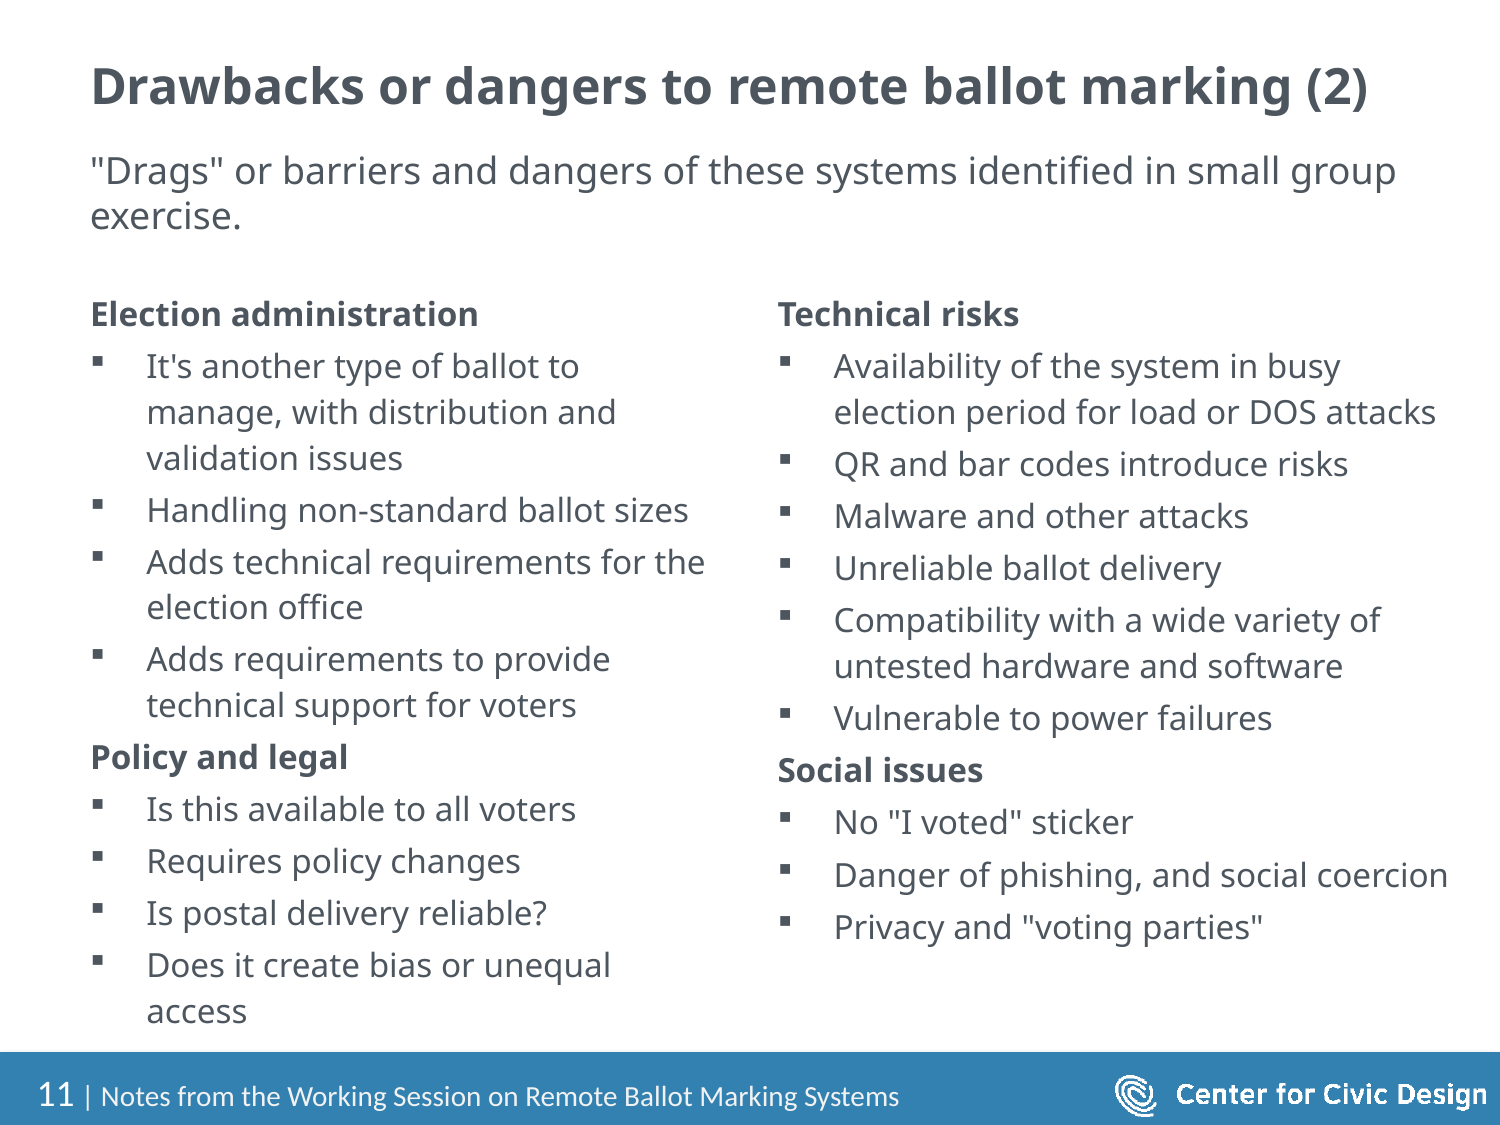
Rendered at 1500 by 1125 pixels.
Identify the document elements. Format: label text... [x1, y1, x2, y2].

picture [1115, 1075, 1486, 1117]
list Election administration It's another type of ballot to manage, with distribution and validation issues Handling non-standard ballot sizes Adds technical requirements for the election office Adds requirements to provide technical support for voters Policy and legal Is this available to all voters Requires policy changes Is postal delivery reliable? Does it create bias or unequal access [75, 280, 738, 993]
text_box "Drags" or barriers and dangers of these systems identified in small group exercise. [74, 139, 1425, 245]
list Technical risks Availability of the system in busy election period for load or DOS attacks QR and bar codes introduce risks Malware and other attacks Unreliable ballot delivery Compatibility with a wide variety of untested hardware and software Vulnerable to power failures Social issues No "I voted" sticker Danger of phishing, and social coercion Privacy and "voting parties" [762, 280, 1467, 993]
title Drawbacks or dangers to remote ballot marking (2) [75, 45, 1425, 123]
